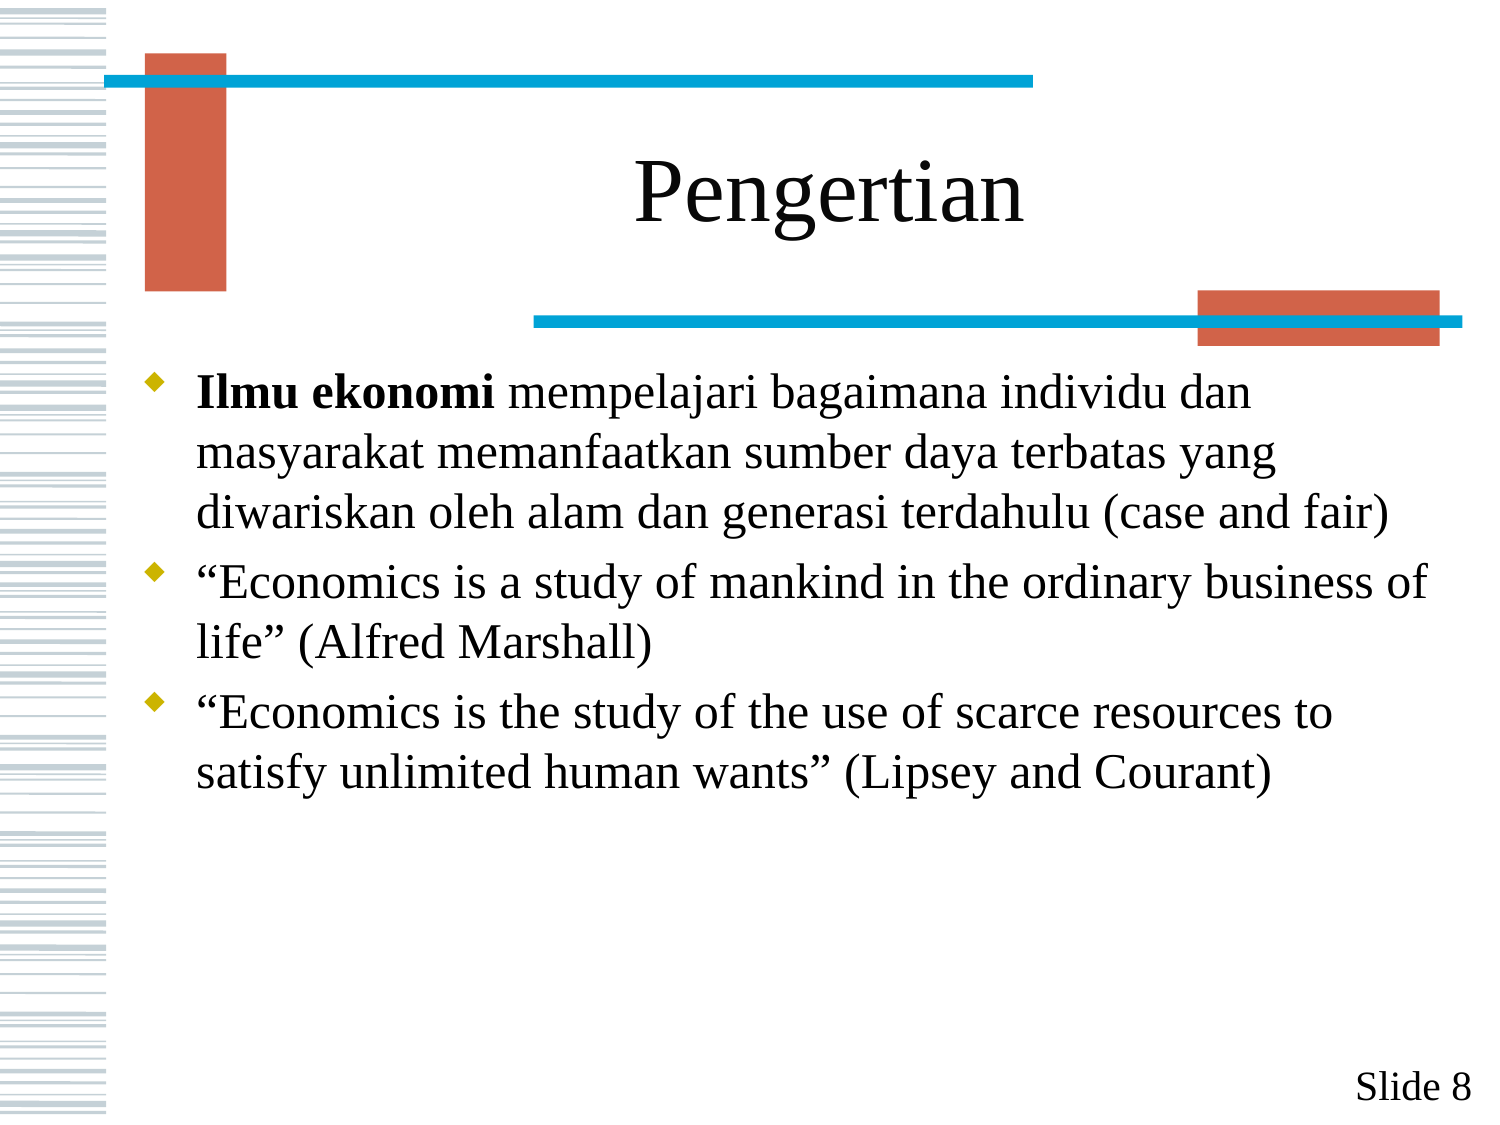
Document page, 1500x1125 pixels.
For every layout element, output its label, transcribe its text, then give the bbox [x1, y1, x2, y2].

slide_number Slide 8 [1307, 1056, 1488, 1117]
list Ilmu ekonomi mempelajari bagaimana individu dan masyarakat memanfaatkan sumber daya terbatas yang diwariskan oleh alam dan generasi terdahulu (case and fair) “Economics is a study of mankind in the ordinary business of life” (Alfred Marshall) “Economics is the study of the use of scarce resources to satisfy unlimited human wants” (Lipsey and Courant) [124, 350, 1463, 988]
title Pengertian [224, 99, 1436, 288]
